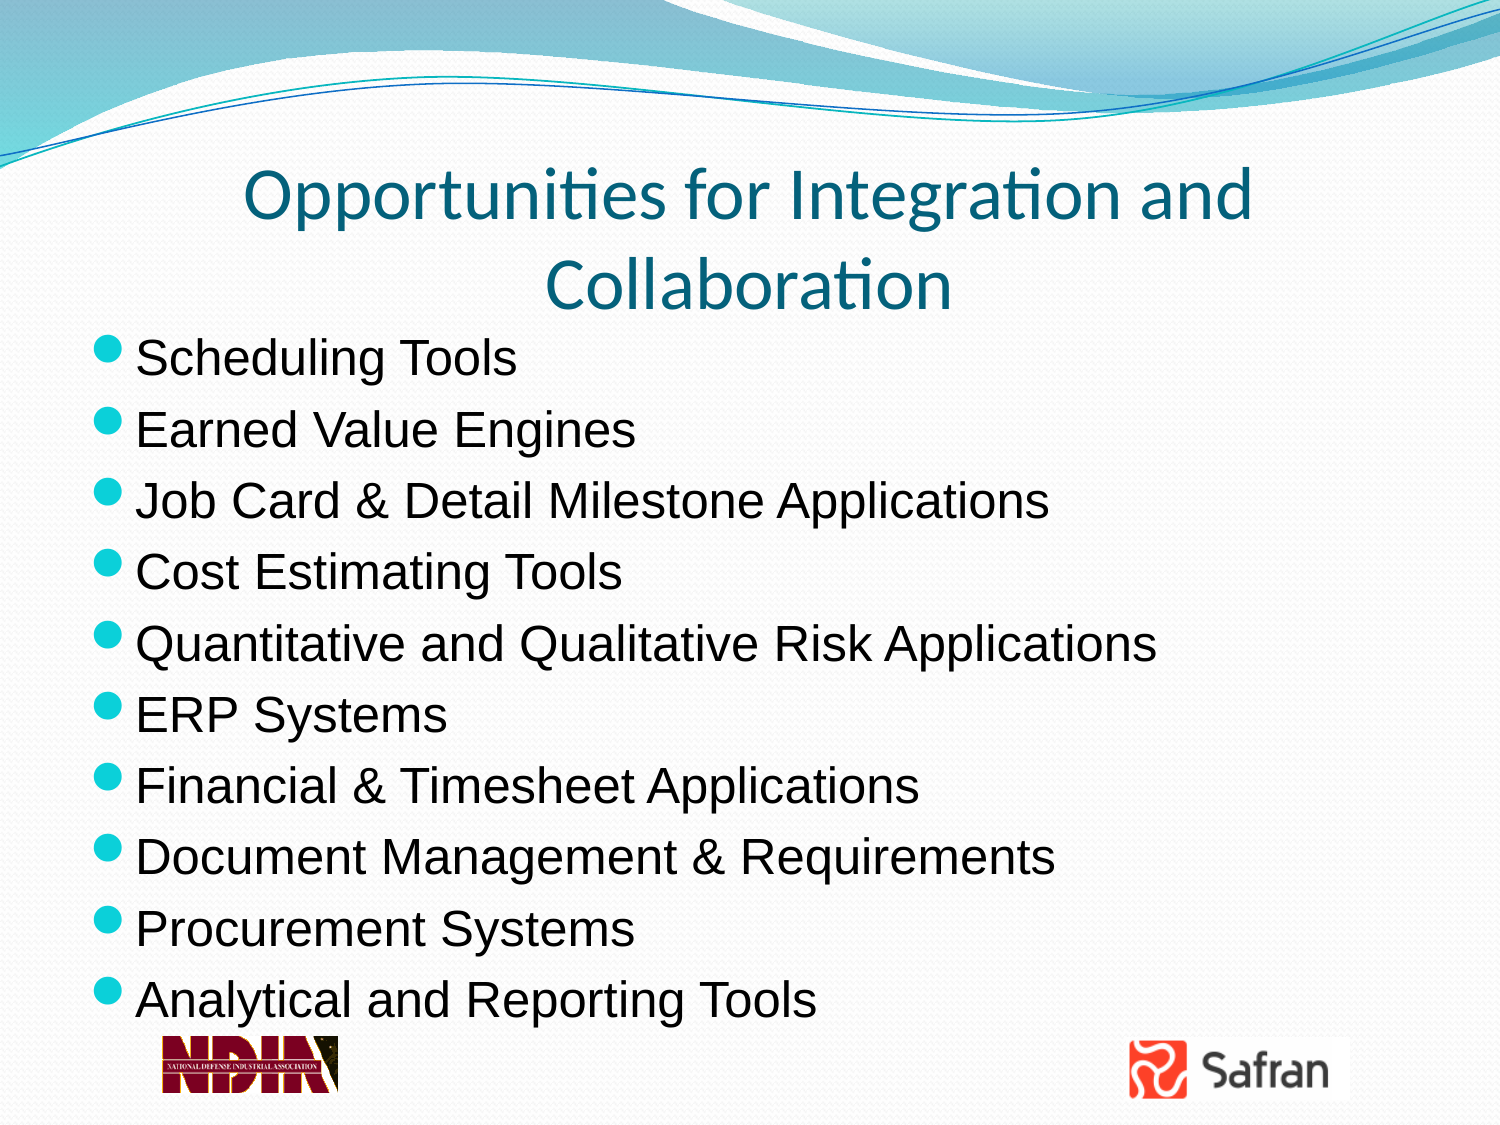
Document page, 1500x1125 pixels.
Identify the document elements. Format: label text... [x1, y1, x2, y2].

title Opportunities for Integration and Collaboration [75, 137, 1425, 317]
picture [162, 1036, 338, 1094]
list Scheduling Tools Earned Value Engines Job Card & Detail Milestone Applications Cost Estimating Tools Quantitative and Qualitative Risk Applications ERP Systems Financial & Timesheet Applications Document Management & Requirements Procurement Systems Analytical and Reporting Tools [75, 317, 1425, 1038]
picture [1125, 1037, 1351, 1101]
